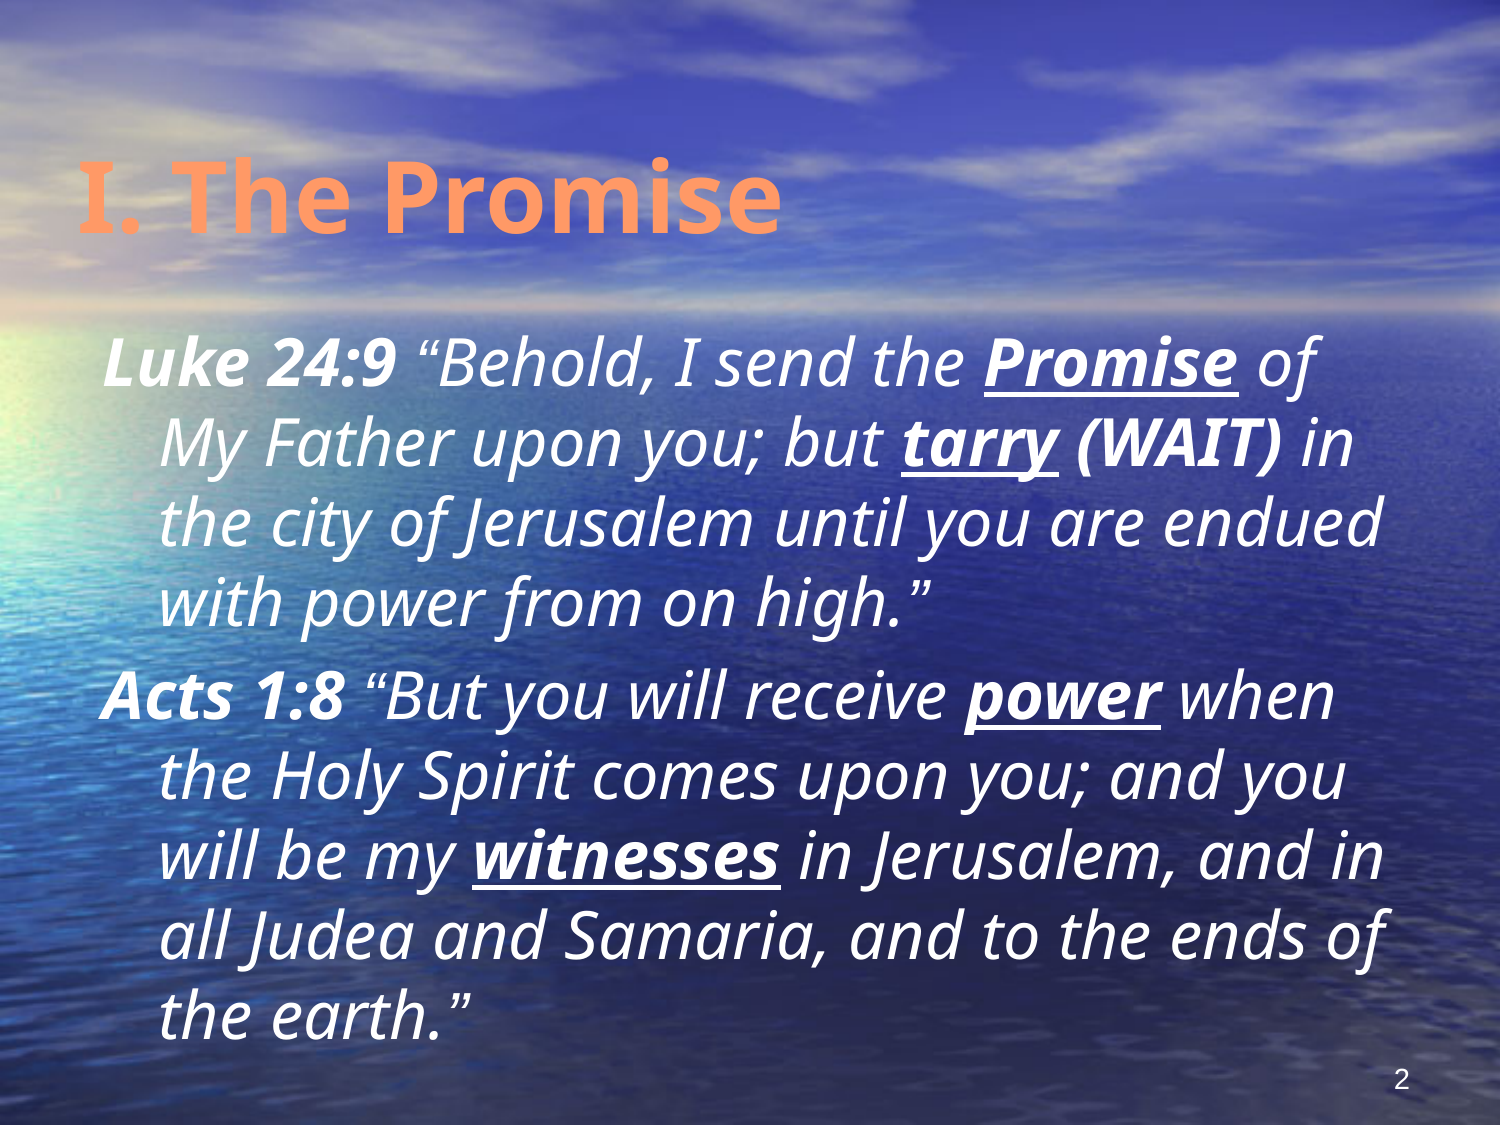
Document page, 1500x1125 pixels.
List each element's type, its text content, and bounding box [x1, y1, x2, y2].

title I. The Promise [62, 99, 1463, 288]
list Luke 24:9 “Behold, I send the Promise of My Father upon you; but tarry (WAIT) in the city of Jerusalem until you are endued with power from on high.” Acts 1:8 “But you will receive power when the Holy Spirit comes upon you; and you will be my witnesses in Jerusalem, and in all Judea and Samaria, and to the ends of the earth.” [87, 312, 1425, 1063]
slide_number 2 [1074, 1063, 1425, 1103]
picture [0, 0, 1500, 1125]
